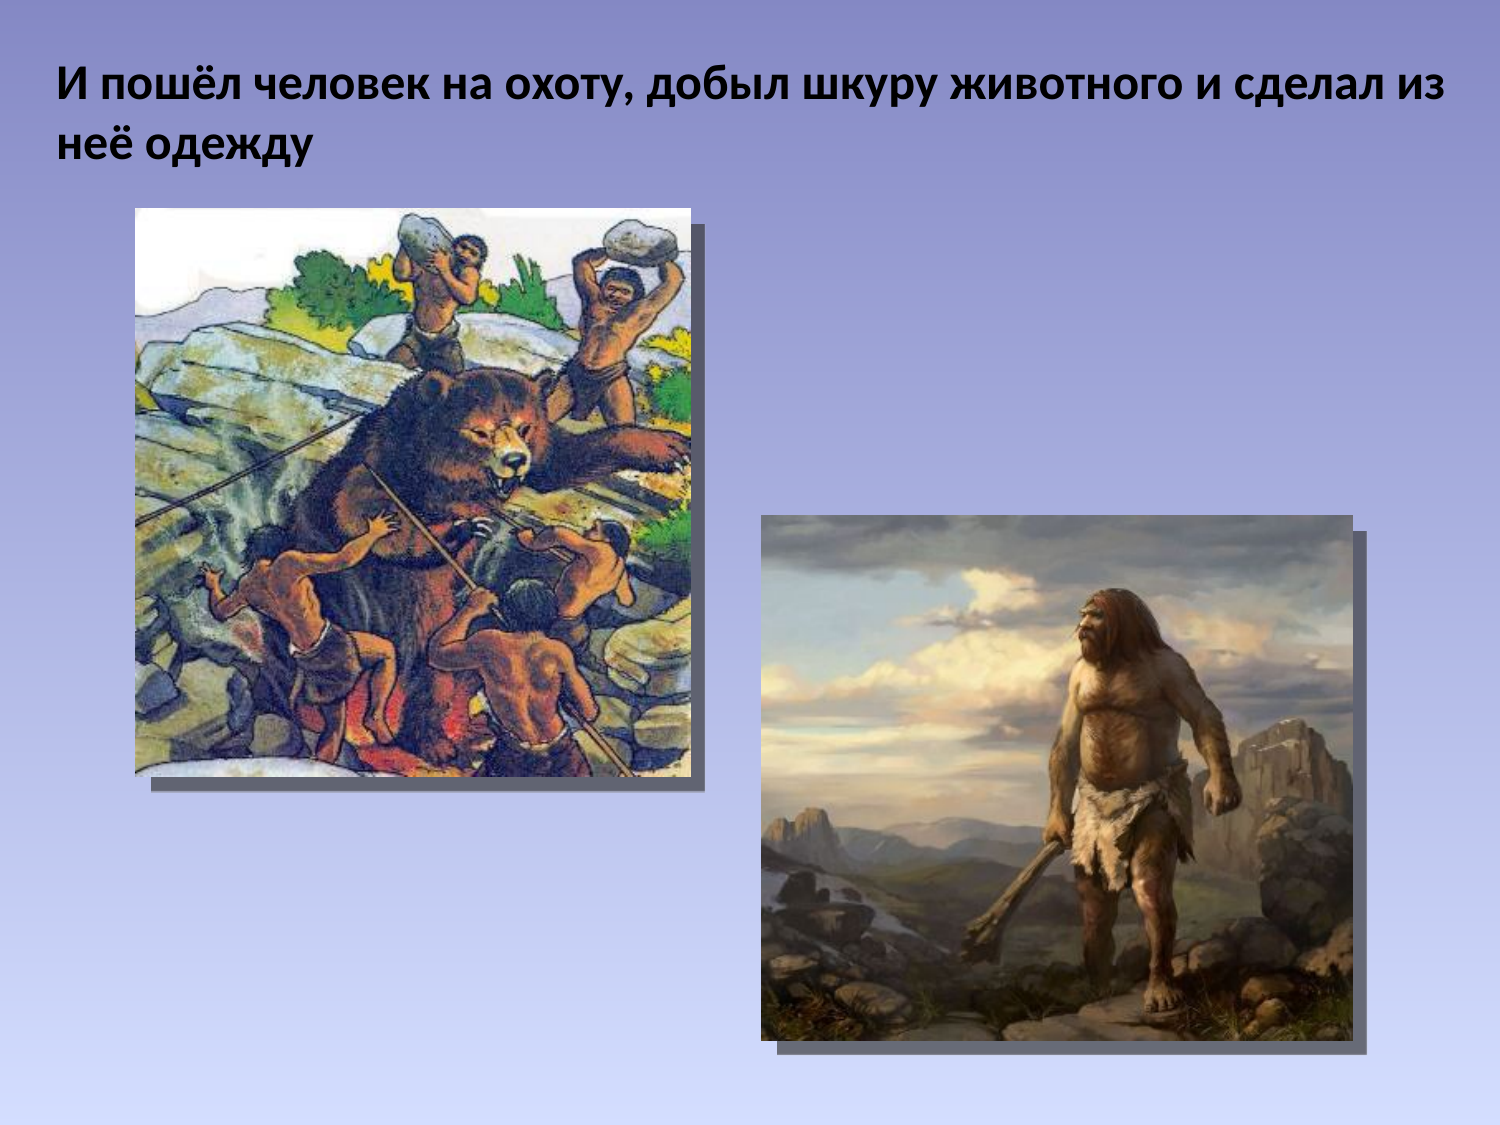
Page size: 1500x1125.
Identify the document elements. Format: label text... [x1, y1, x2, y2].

text_box И пошёл человек на охоту, добыл шкуру животного и сделал из неё одежду [41, 42, 1471, 178]
picture [761, 514, 1353, 1041]
picture [135, 207, 691, 777]
